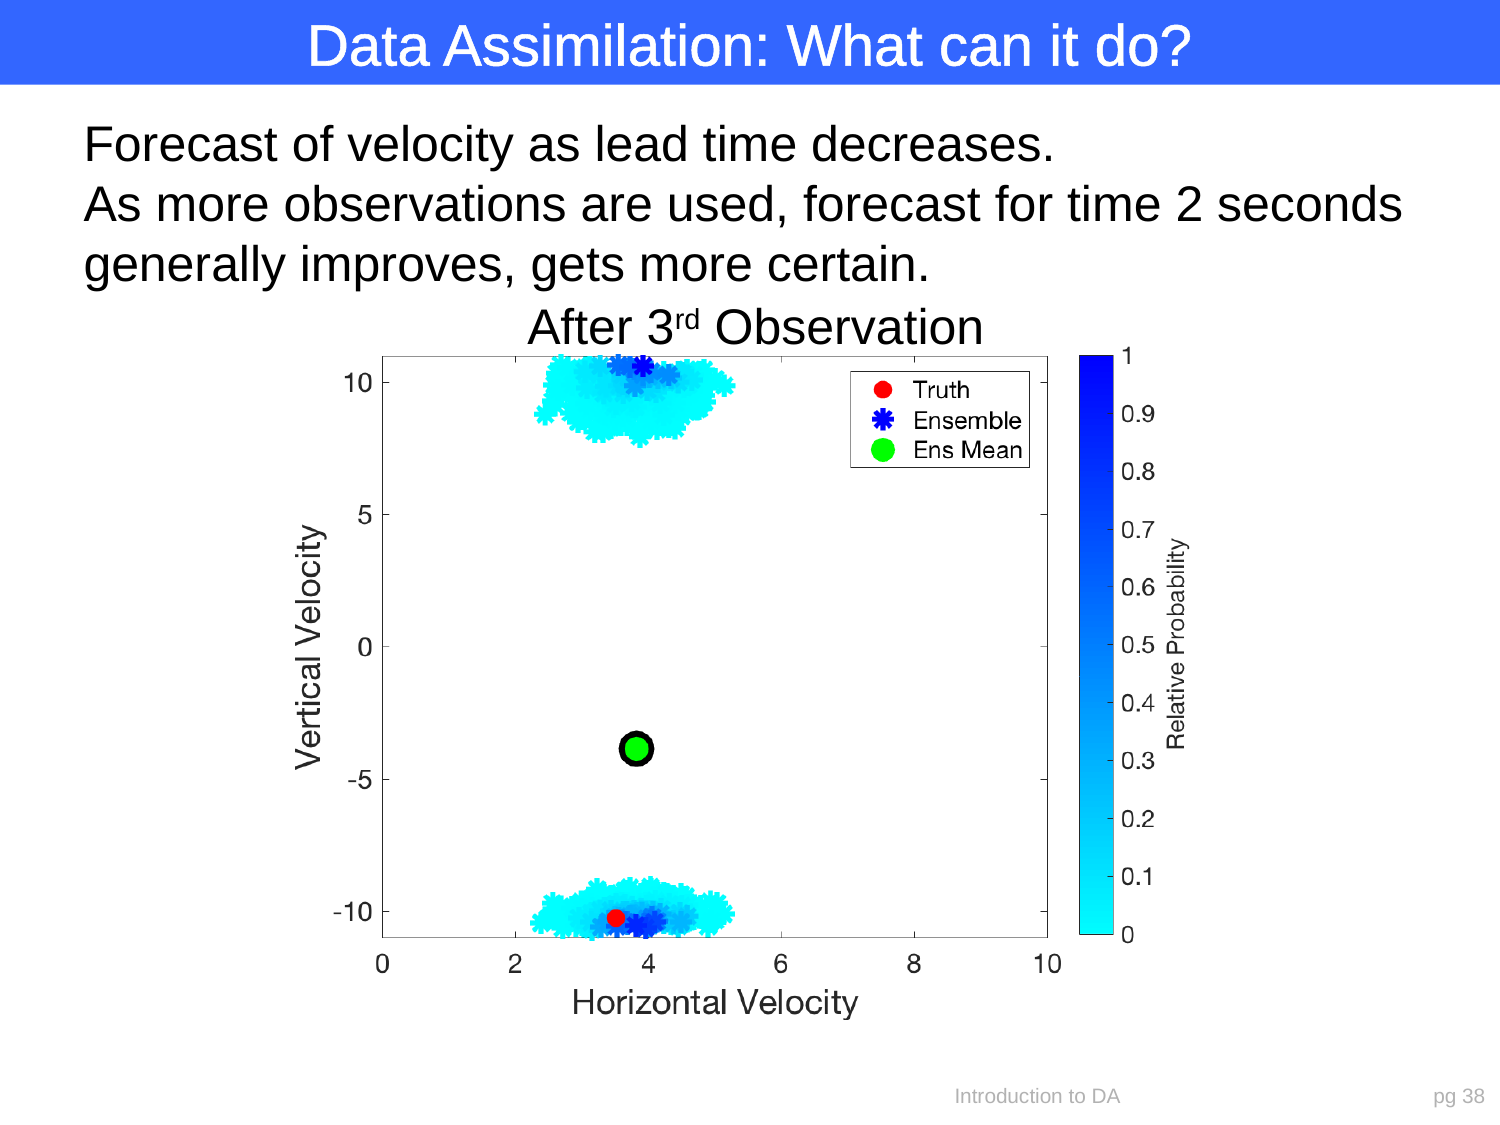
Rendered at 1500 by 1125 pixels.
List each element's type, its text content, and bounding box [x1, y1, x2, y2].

footer Introduction to DA [725, 1065, 1350, 1125]
text_box Forecast of velocity as lead time decreases. As more observations are used, forecast for time 2 seconds generally improves, gets more certain. [68, 104, 1457, 299]
picture [270, 300, 1230, 1020]
slide_number pg 38 [1350, 1065, 1500, 1125]
text_box Data Assimilation: What can it do? [0, 0, 1500, 85]
